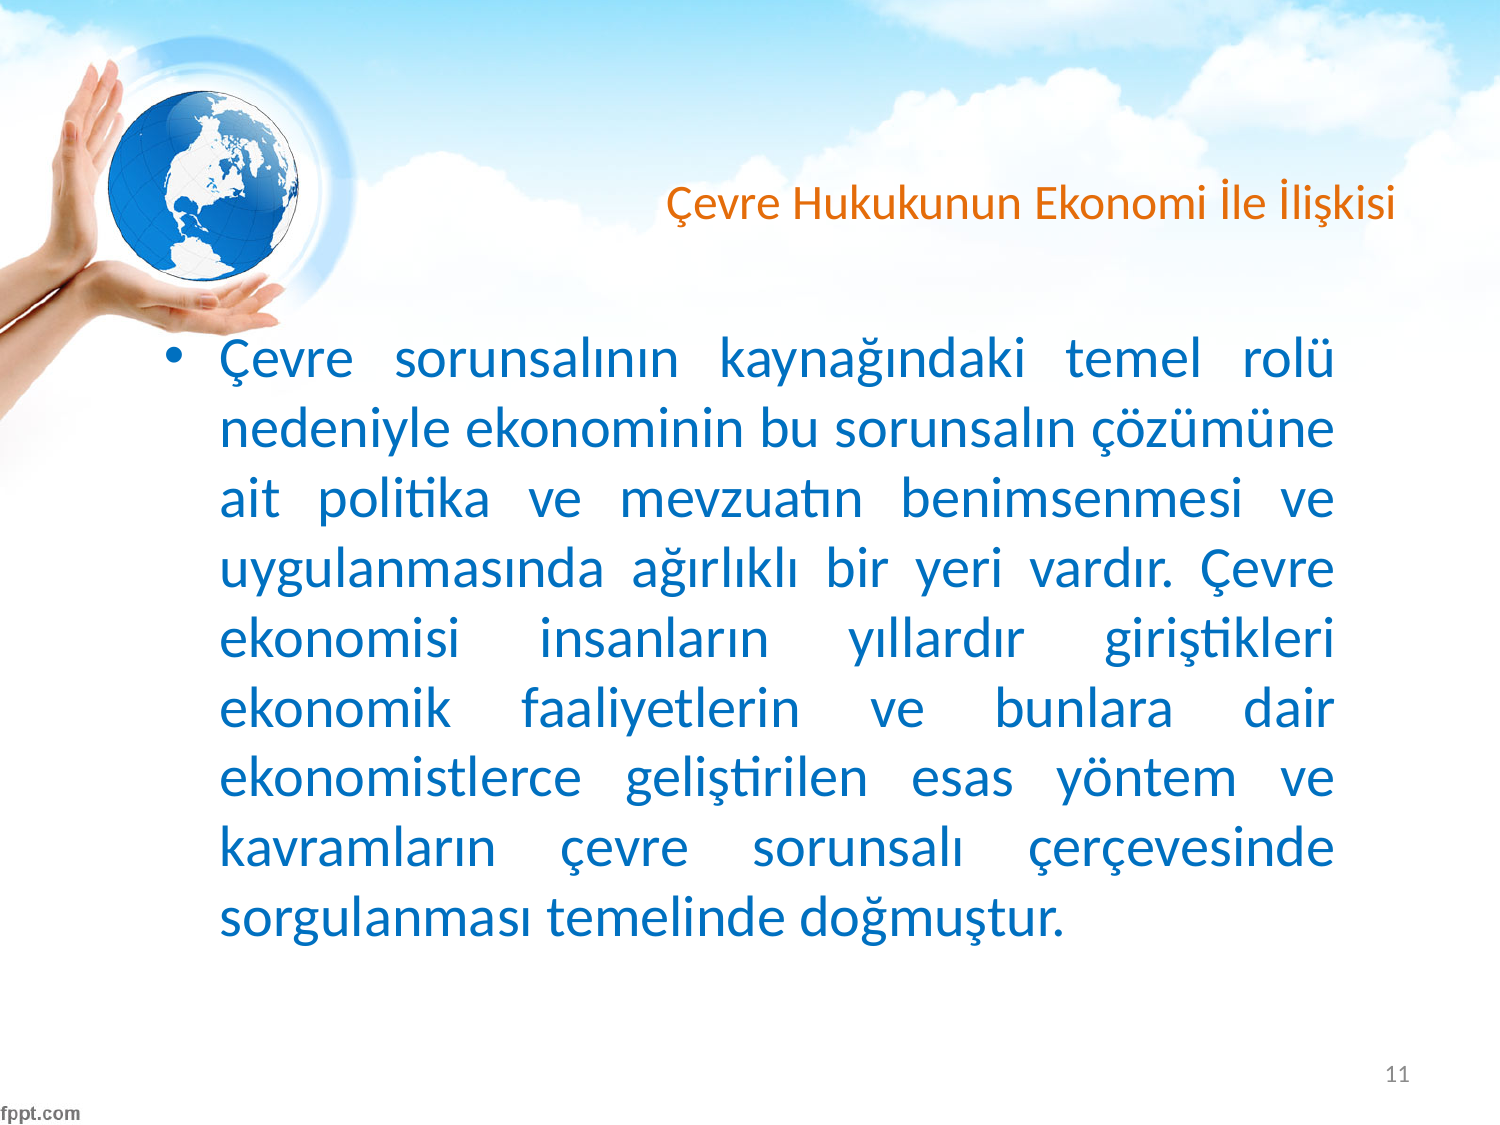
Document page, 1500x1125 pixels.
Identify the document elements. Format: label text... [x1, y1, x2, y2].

list Çevre sorunsalının kaynağındaki temel rolü nedeniyle ekonominin bu sorunsalın çözümüne ait politika ve mevzuatın benimsenmesi ve uygulanmasında ağırlıklı bir yeri vardır. Çevre ekonomisi insanların yıllardır giriştikleri ekonomik faaliyetlerin ve bunlara dair ekonomistlerce geliştirilen esas yöntem ve kavramların çevre sorunsalı çerçevesinde sorgulanması temelinde doğmuştur. [148, 311, 1352, 964]
slide_number 11 [1074, 1042, 1425, 1103]
picture [0, 0, 1500, 1125]
title Çevre Hukukunun Ekonomi İle İlişkisi [73, 161, 1424, 237]
